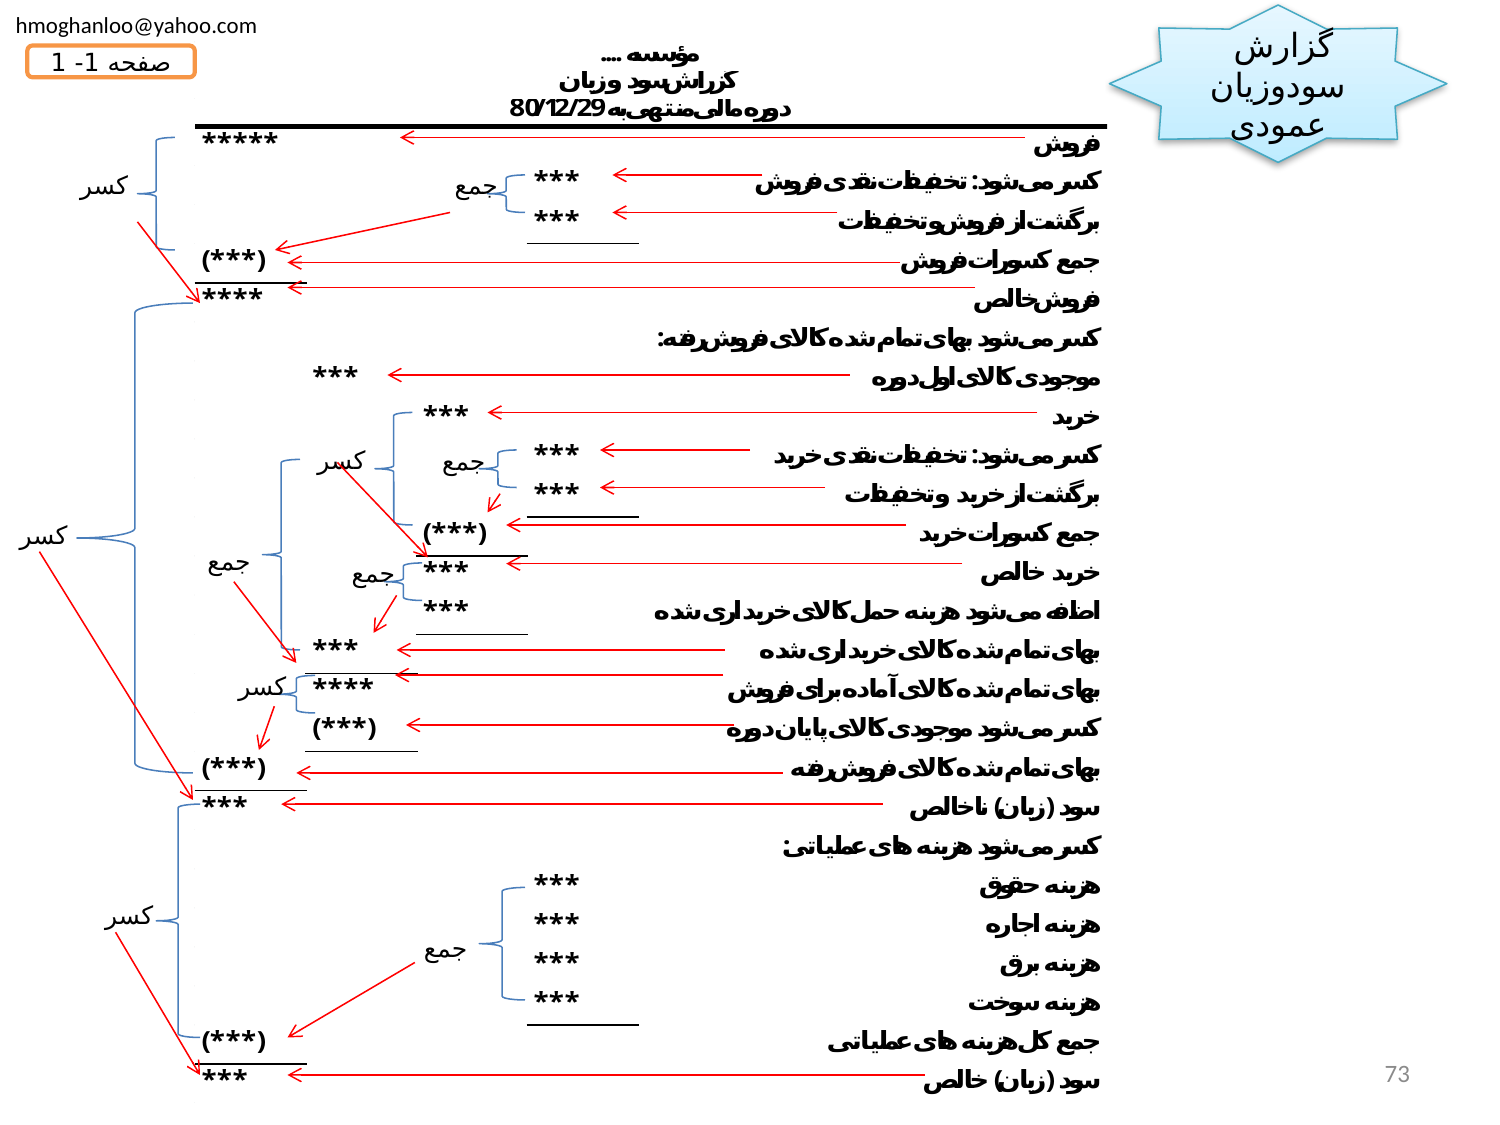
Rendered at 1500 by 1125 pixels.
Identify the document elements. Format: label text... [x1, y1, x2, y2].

slide_number 73 [1114, 1042, 1425, 1103]
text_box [258, 705, 275, 751]
text_box گزارش سودوزیان عمودی [1115, 4, 1448, 164]
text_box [115, 932, 201, 1076]
text_box [83, 310, 189, 550]
text_box کسر [4, 511, 83, 557]
text_box کسر [90, 892, 169, 937]
text_box [169, 809, 189, 930]
text_box کسر [65, 161, 144, 207]
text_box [487, 493, 501, 513]
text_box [233, 581, 297, 664]
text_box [373, 595, 397, 634]
text_box hmoghanloo@yahoo.com [0, 2, 273, 46]
text_box [144, 136, 175, 220]
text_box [287, 962, 416, 1038]
text_box صفحه 1- 1 [25, 43, 190, 80]
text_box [137, 221, 201, 304]
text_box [274, 212, 451, 251]
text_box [337, 462, 429, 558]
picture [194, 41, 1110, 1105]
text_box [39, 551, 194, 801]
